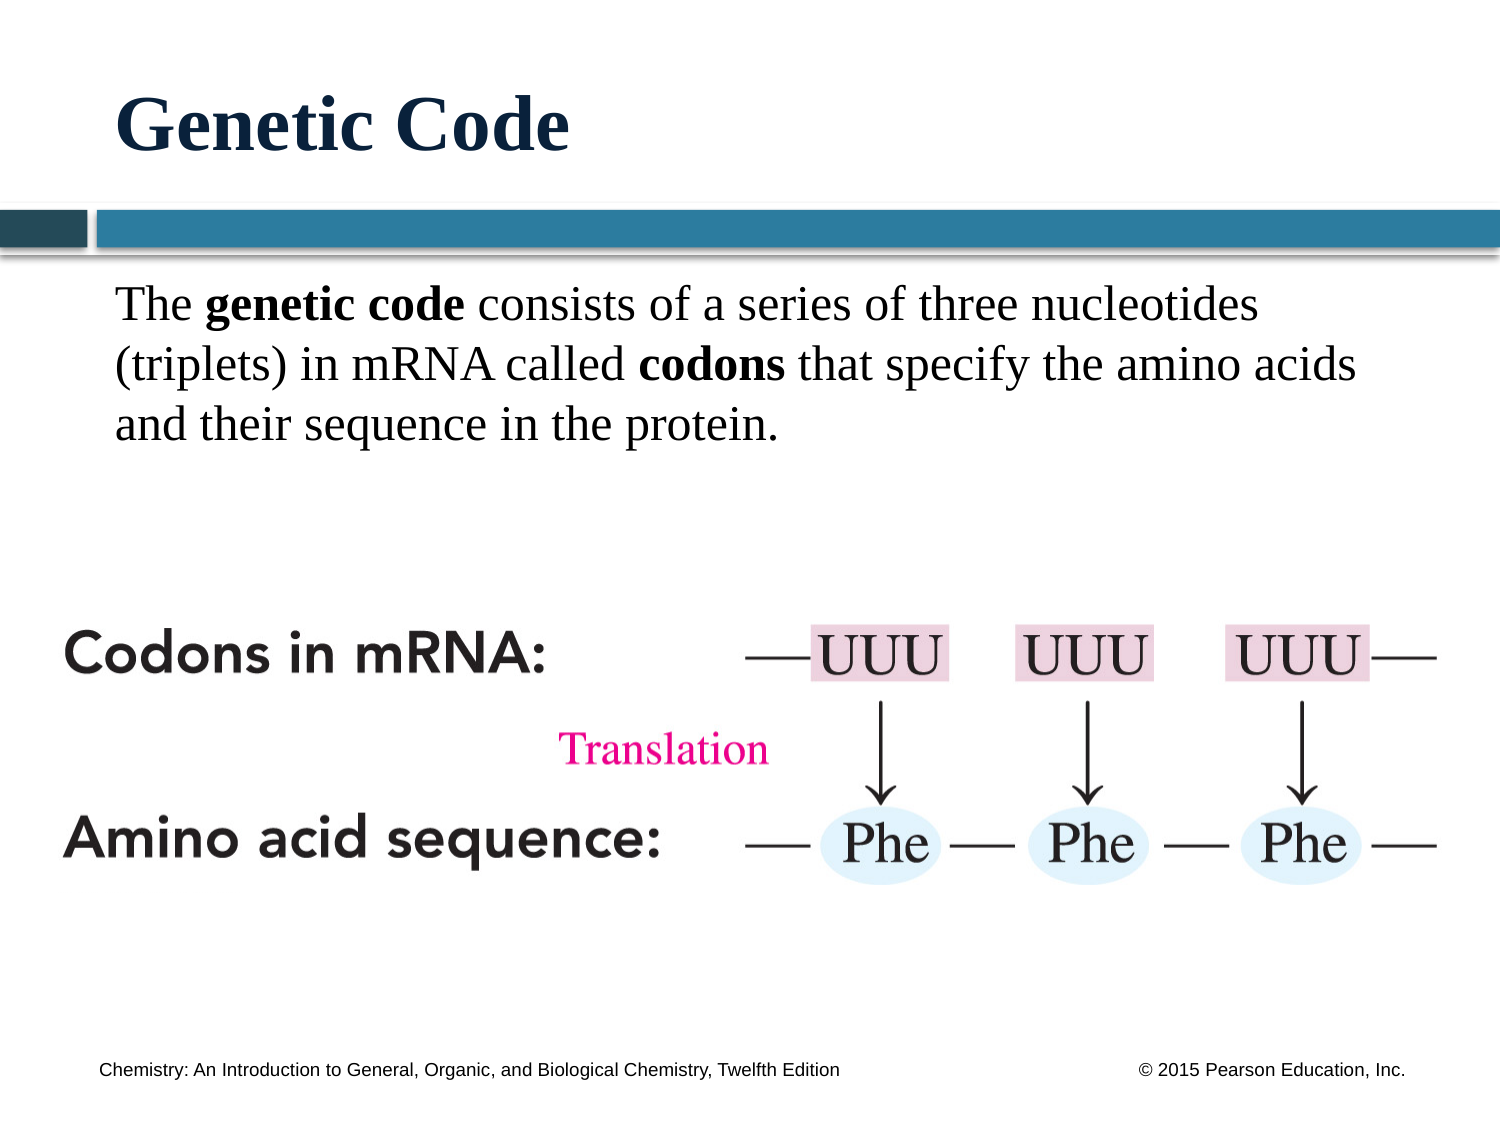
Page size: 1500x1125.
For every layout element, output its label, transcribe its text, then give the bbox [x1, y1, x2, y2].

title Genetic Code [99, 37, 1370, 200]
list The genetic code consists of a series of three nucleotides (triplets) in mRNA called codons that specify the amino acids and their sequence in the protein. [99, 262, 1425, 475]
picture [49, 612, 1451, 893]
